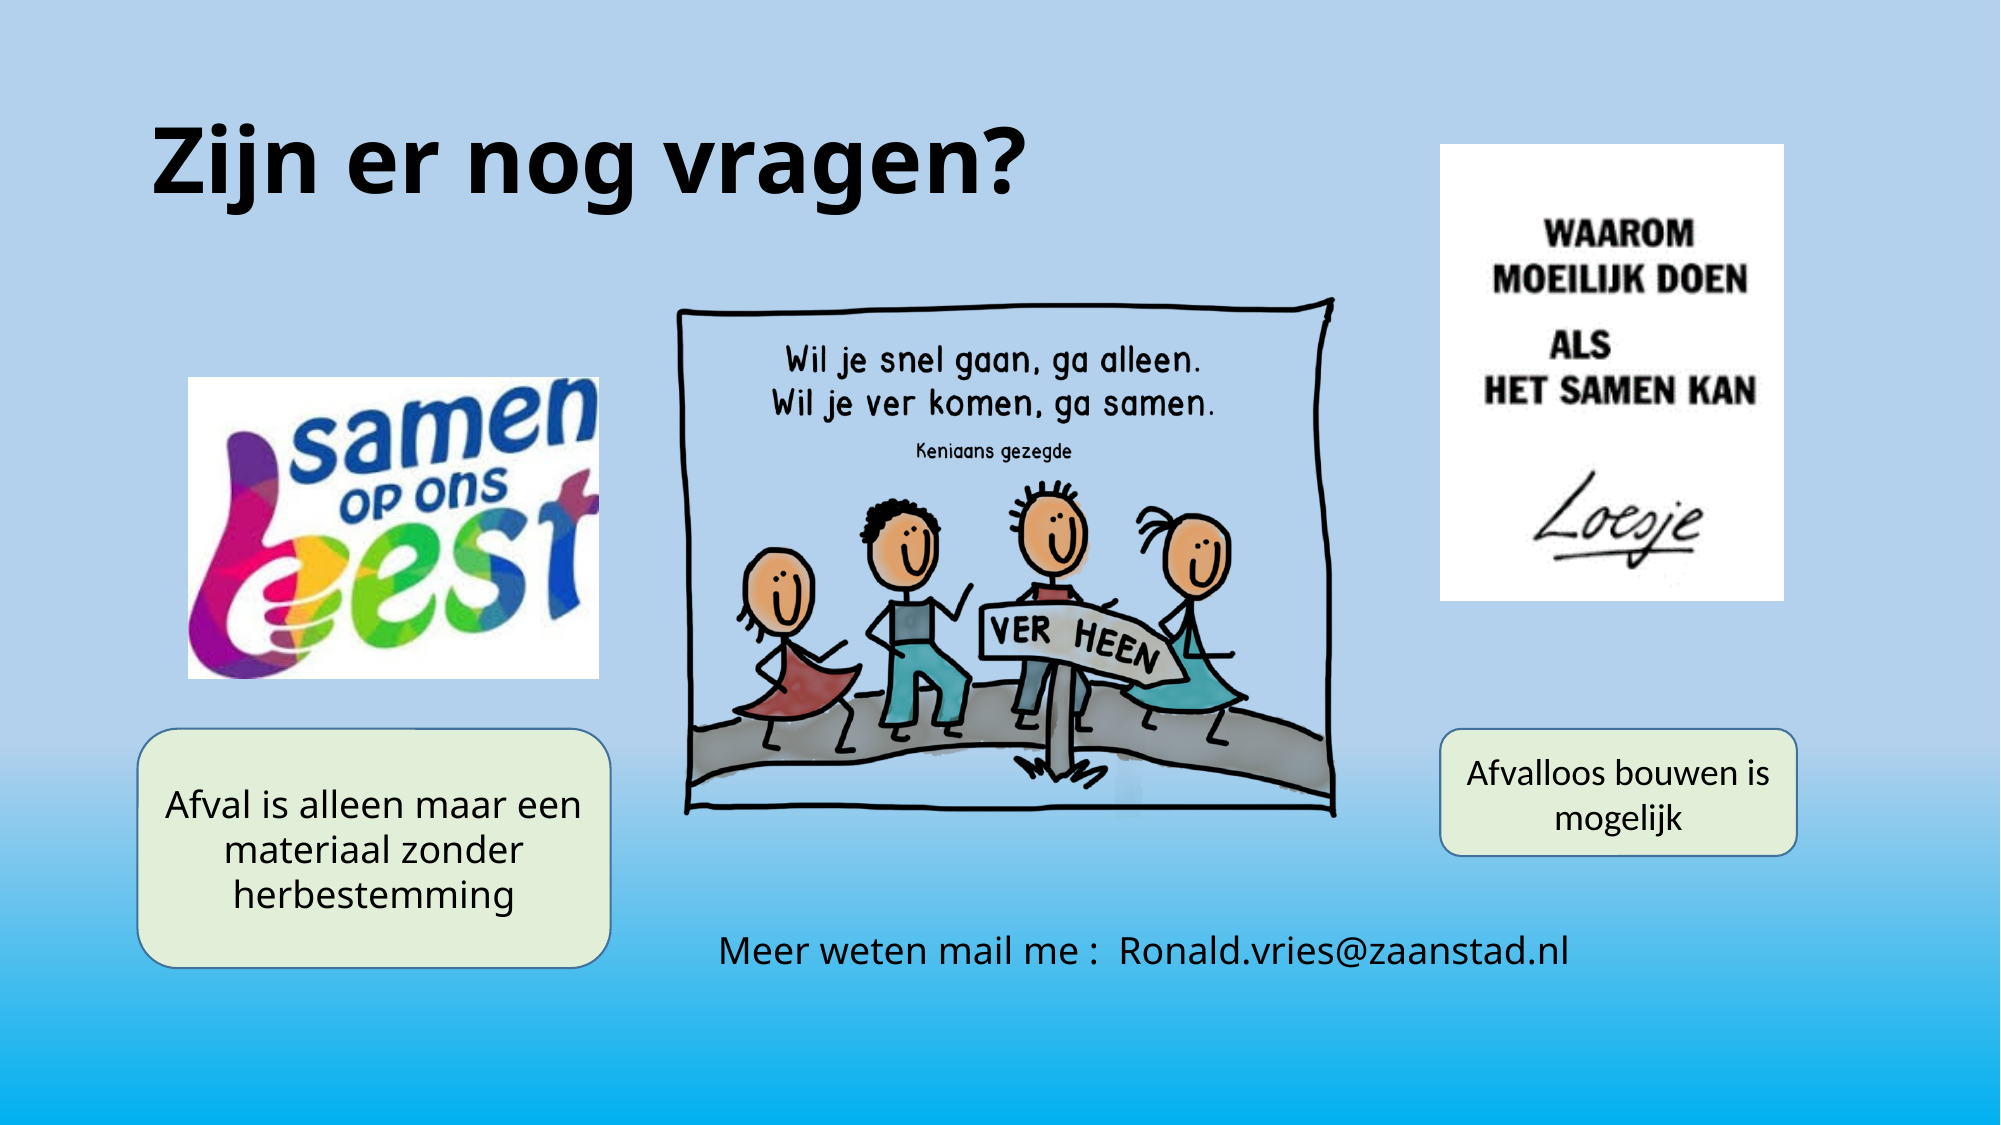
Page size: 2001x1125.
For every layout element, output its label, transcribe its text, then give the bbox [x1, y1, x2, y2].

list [1439, 144, 1785, 602]
picture [638, 277, 1360, 818]
text_box Afval is alleen maar een materiaal zonder herbestemming [137, 728, 611, 969]
text_box Afvalloos bouwen is mogelijk [1440, 728, 1797, 857]
title Zijn er nog vragen? [137, 55, 1382, 273]
picture [188, 377, 599, 680]
text_box Meer weten mail me : Ronald.vries@zaanstad.nl [702, 919, 1884, 980]
